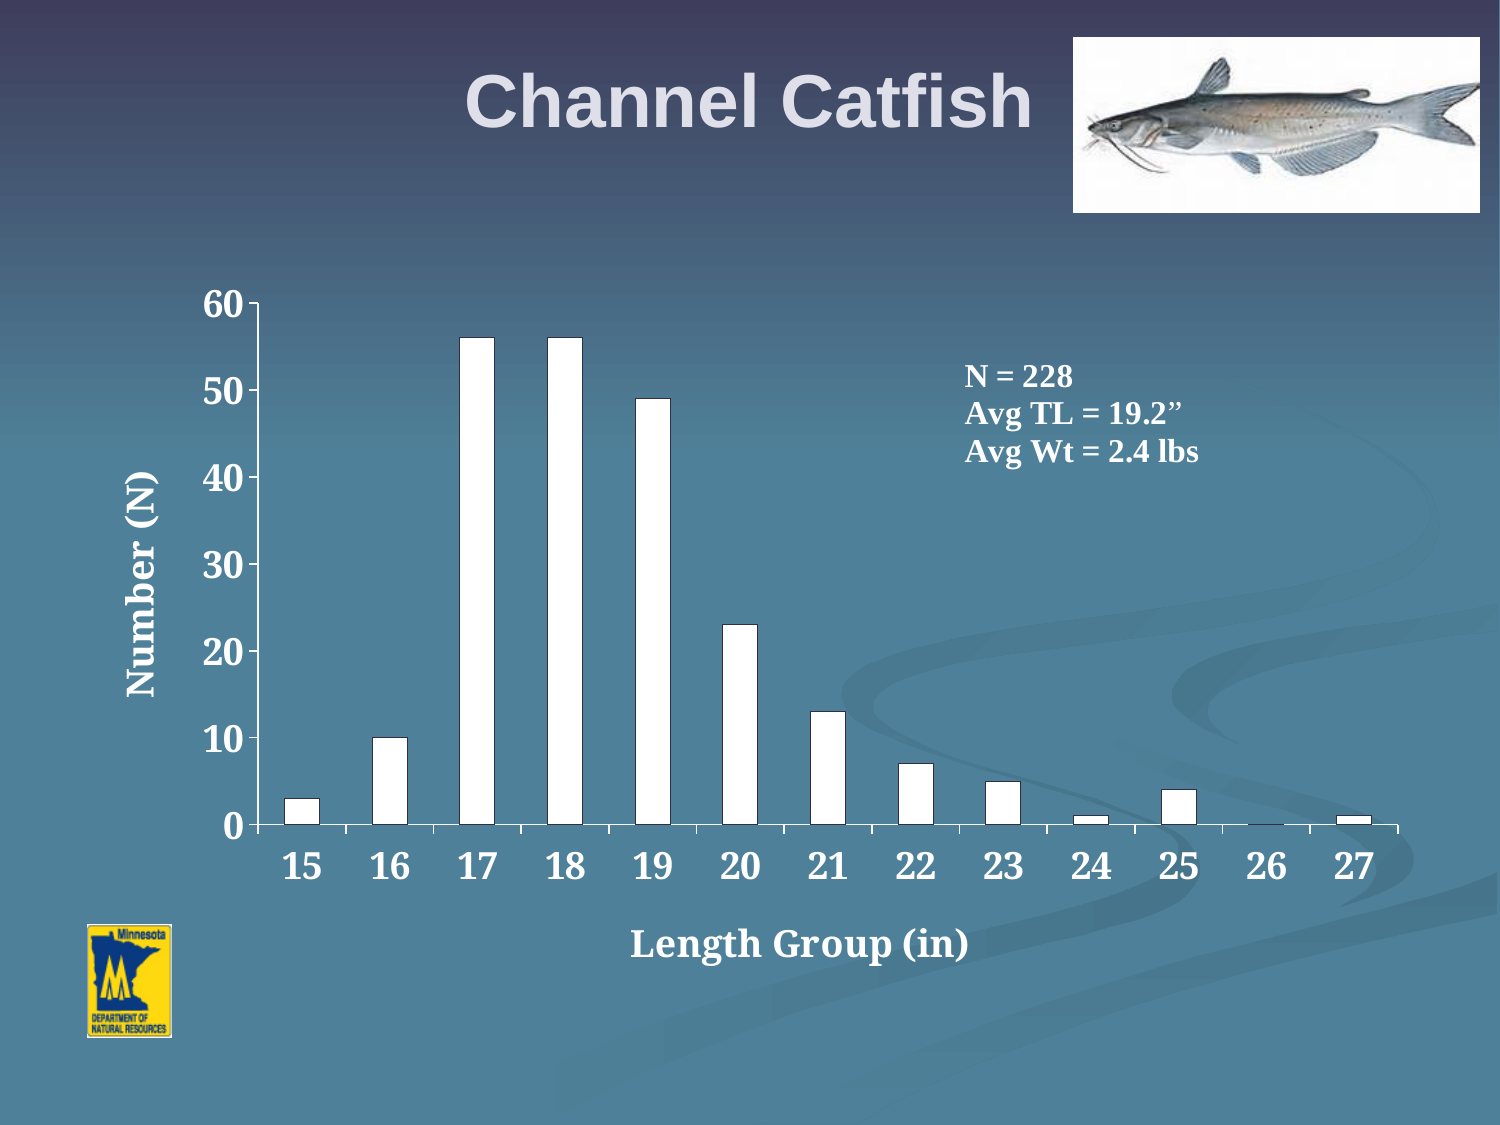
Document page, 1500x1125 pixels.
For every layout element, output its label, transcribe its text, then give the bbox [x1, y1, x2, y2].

picture [87, 1006, 172, 1038]
chart [74, 262, 1426, 1006]
picture [1073, 37, 1480, 213]
title Channel Catfish [75, 45, 1425, 233]
